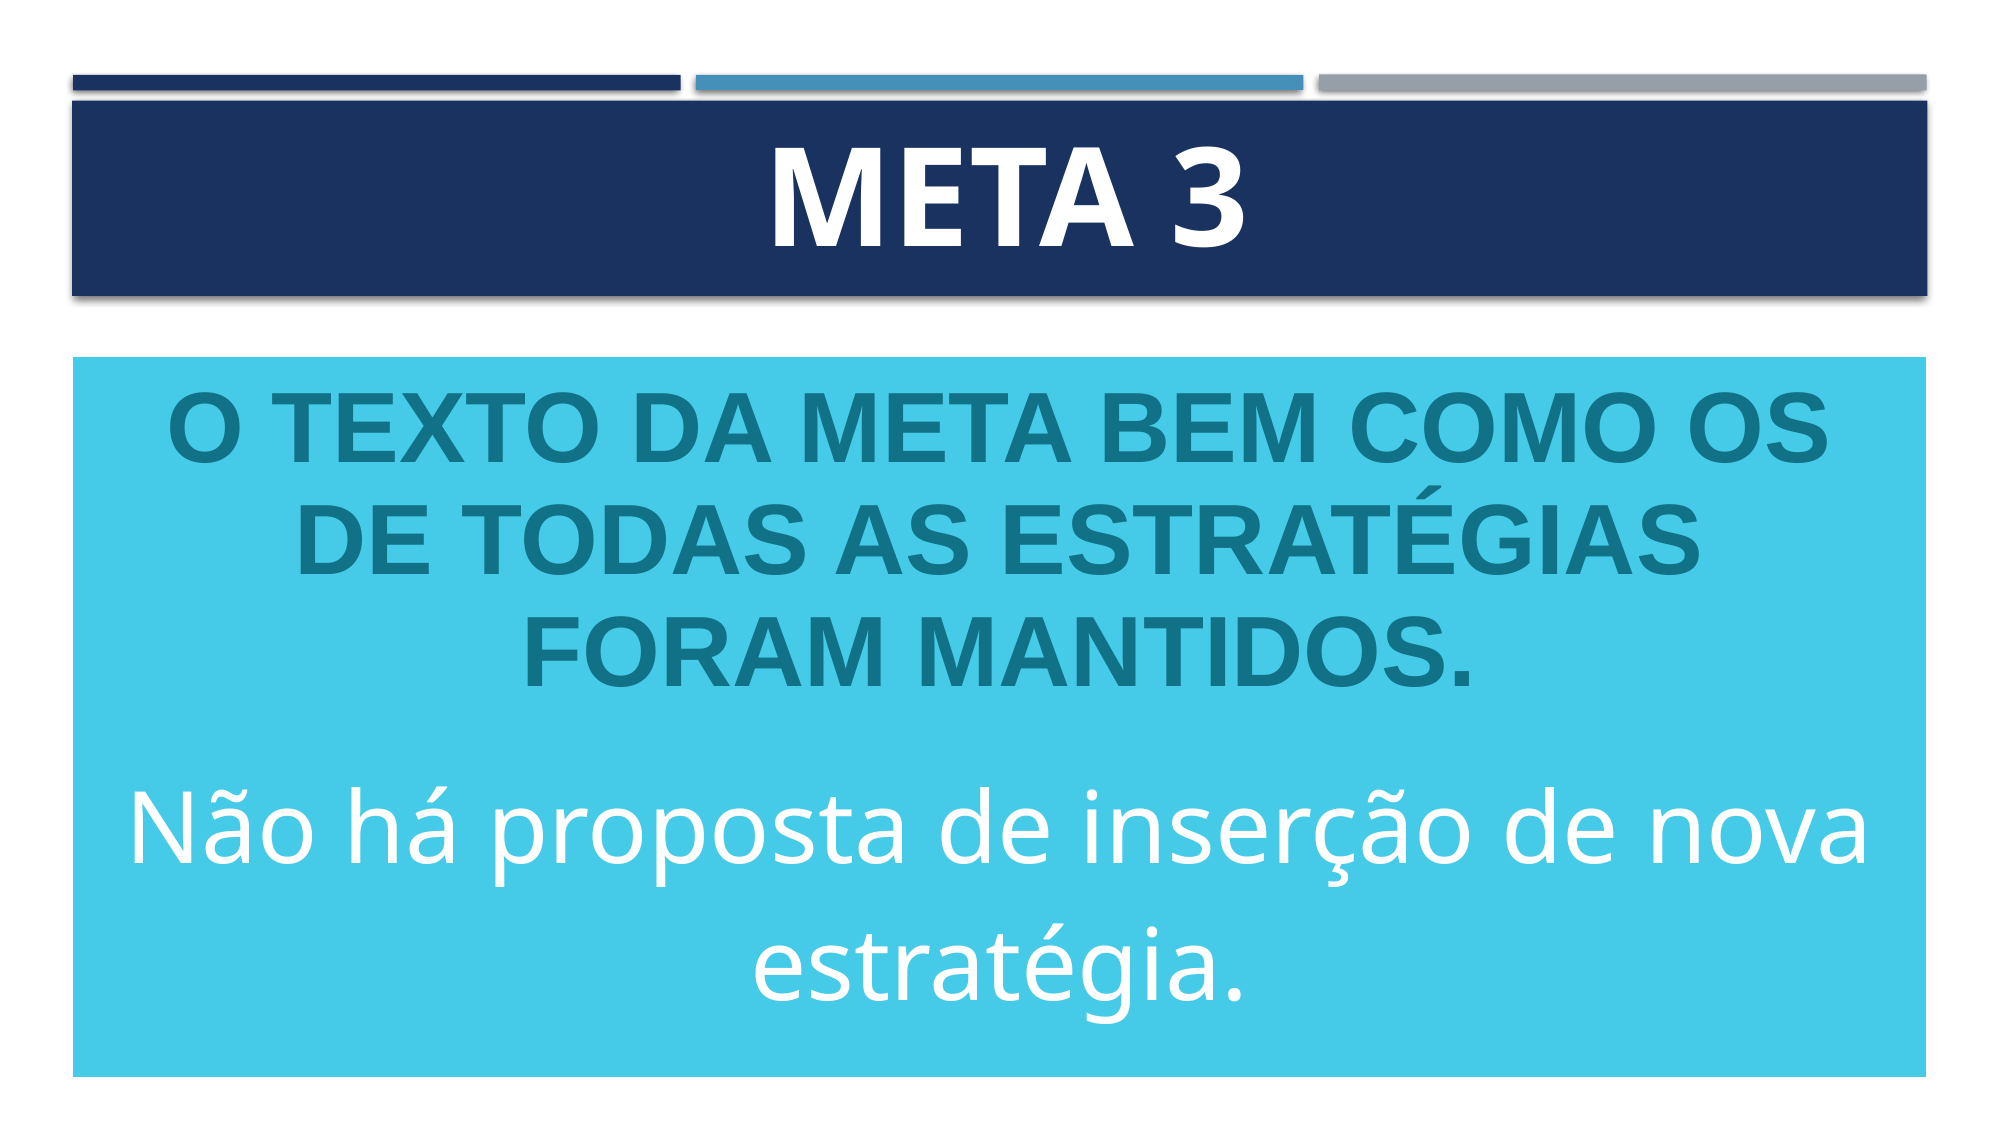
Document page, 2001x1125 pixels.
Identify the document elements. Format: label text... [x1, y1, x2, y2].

title Meta 3 [108, 115, 1905, 282]
table_header O TEXTO DA META BEM COMO OS DE TODAS AS ESTRATÉGIAS FORAM MANTIDOS. [73, 357, 1926, 715]
table_cell Não há proposta de inserção de nova estratégia. [73, 715, 1926, 1077]
